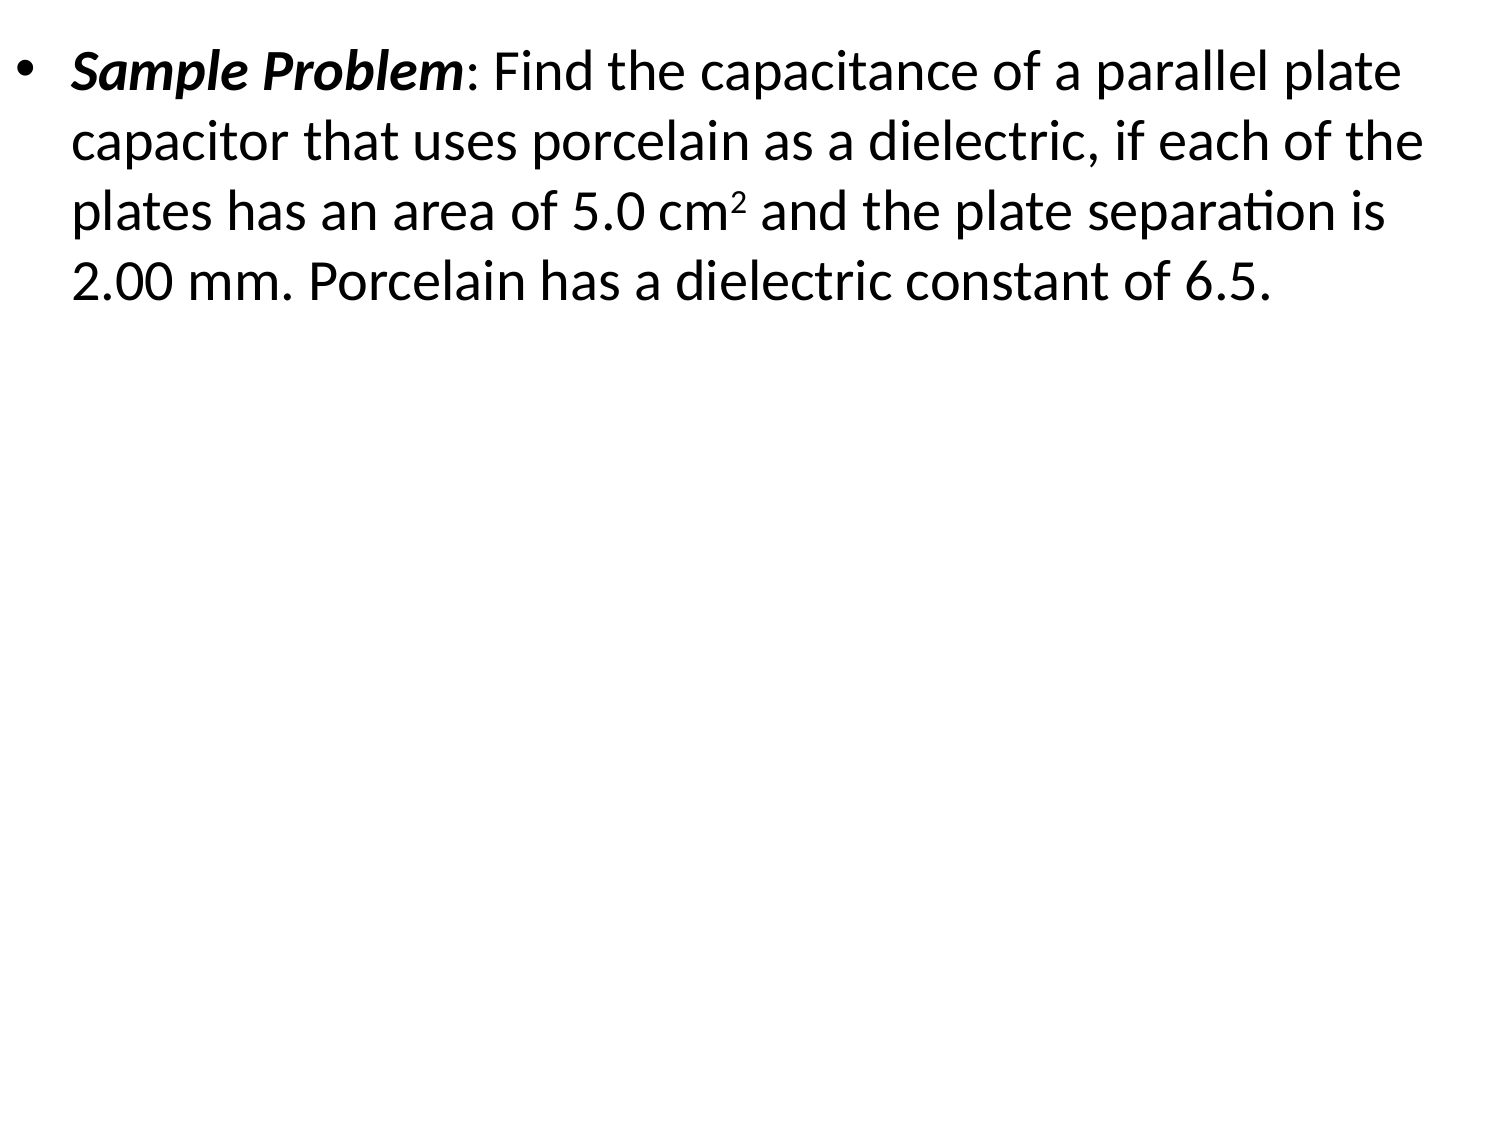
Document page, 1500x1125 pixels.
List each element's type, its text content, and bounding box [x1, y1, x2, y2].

list Sample Problem: Find the capacitance of a parallel plate capacitor that uses porcelain as a dielectric, if each of the plates has an area of 5.0 cm2 and the plate separation is 2.00 mm. Porcelain has a dielectric constant of 6.5. [0, 24, 1500, 250]
